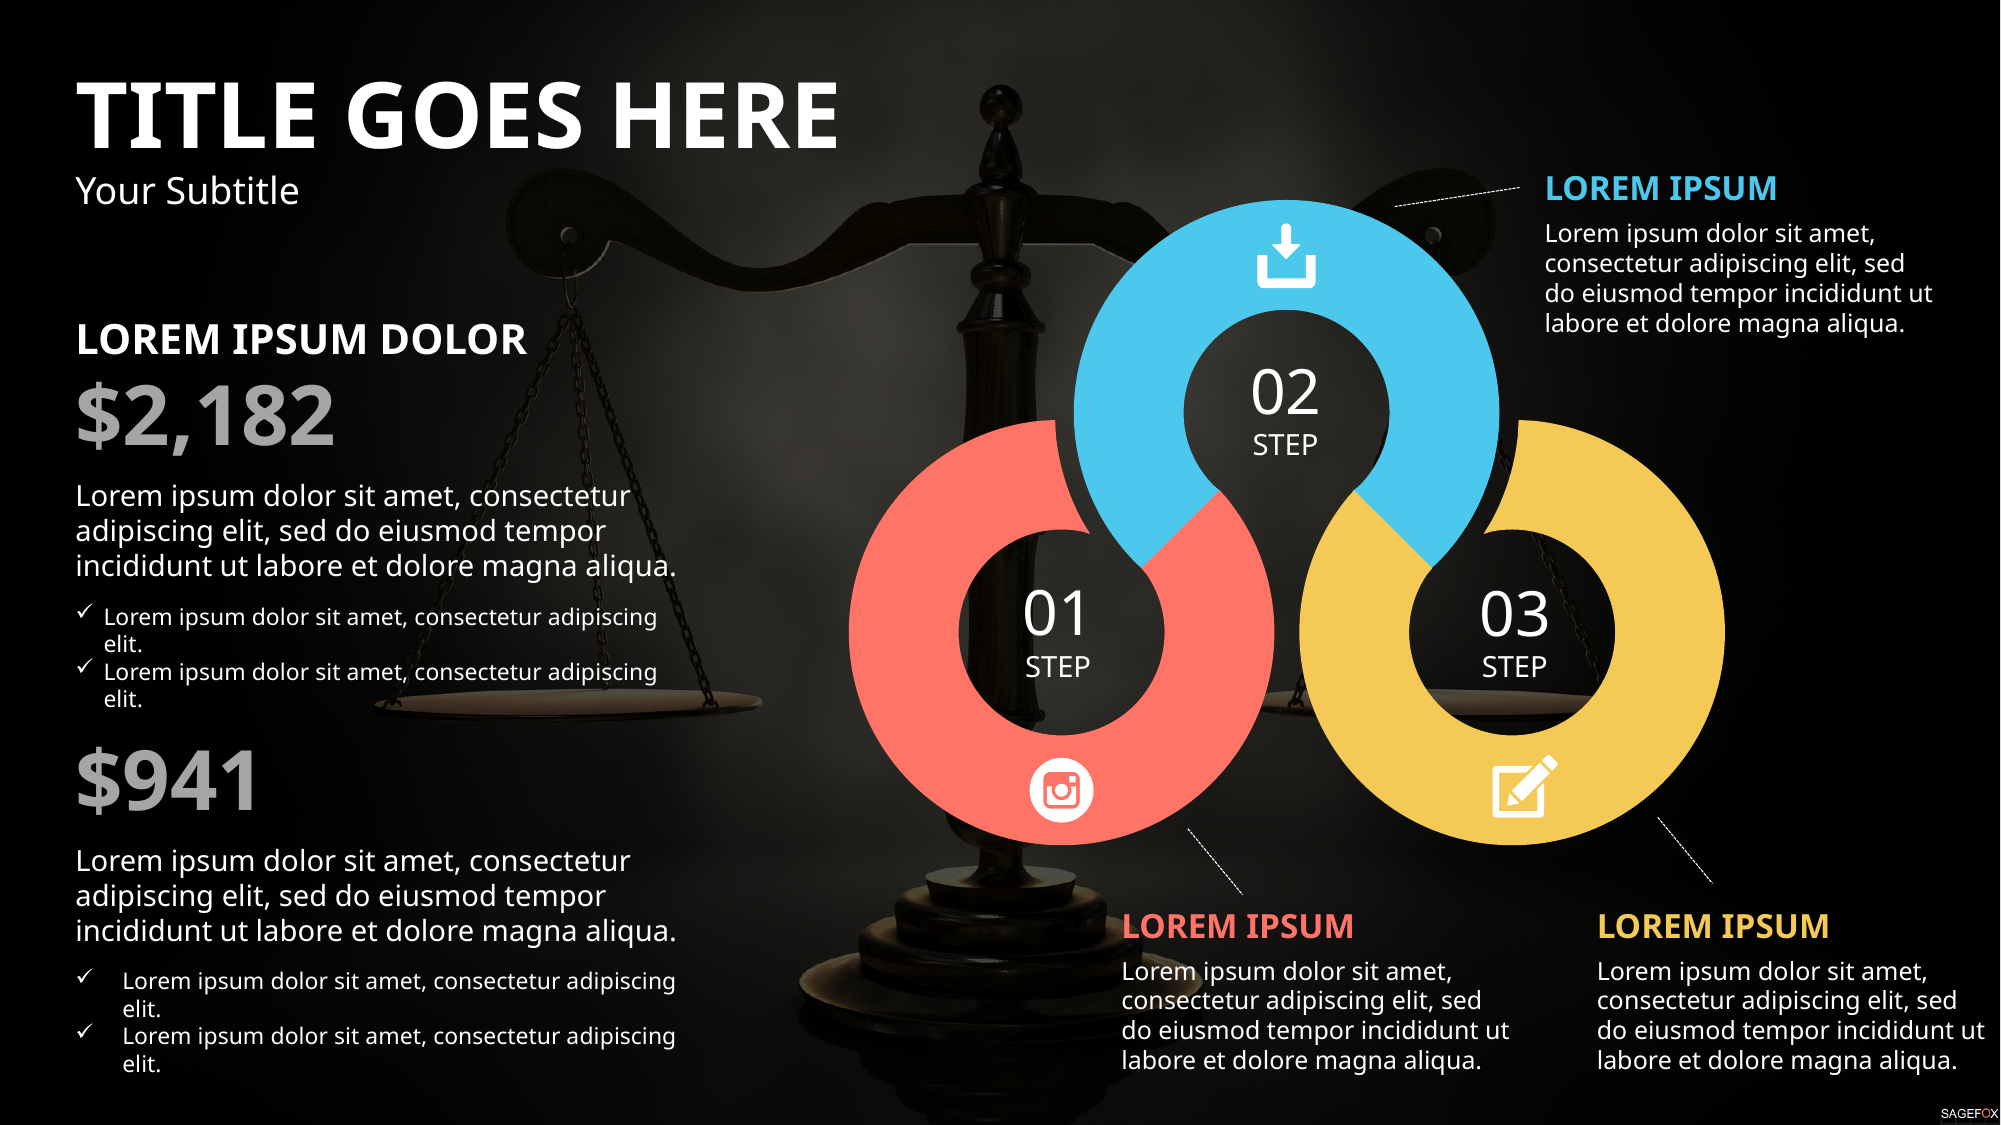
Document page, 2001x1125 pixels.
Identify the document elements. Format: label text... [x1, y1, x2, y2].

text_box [1029, 757, 1094, 823]
text_box TITLE GOES HERE Your Subtitle [60, 49, 1036, 220]
text_box LOREM IPSUM Lorem ipsum dolor sit amet, consectetur adipiscing elit, sed do eiusmod tempor incididunt ut labore et dolore magna aliqua. [1111, 900, 1525, 1080]
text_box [1492, 755, 1558, 818]
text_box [1187, 828, 1243, 895]
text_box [1257, 223, 1316, 289]
text_box [1298, 418, 1726, 847]
text_box [847, 418, 1276, 847]
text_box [1394, 187, 1520, 207]
text_box 01 STEP [1004, 565, 1112, 691]
picture [0, 0, 2001, 1125]
text_box 02 STEP [1232, 344, 1340, 469]
text_box [1072, 198, 1501, 569]
text_box LOREM IPSUM Lorem ipsum dolor sit amet, consectetur adipiscing elit, sed do eiusmod tempor incididunt ut labore et dolore magna aliqua. [1586, 900, 2000, 1080]
text_box LOREM IPSUM Lorem ipsum dolor sit amet, consectetur adipiscing elit, sed do eiusmod tempor incididunt ut labore et dolore magna aliqua. [1534, 162, 1948, 343]
text_box LOREM IPSUM DOLOR $2,182 Lorem ipsum dolor sit amet, consectetur adipiscing elit, sed do eiusmod tempor incididunt ut labore et dolore magna aliqua. Lorem ipsum dolor sit amet, consectetur adipiscing elit. Lorem ipsum dolor sit amet, consectetur adipiscing elit. $941 Lorem ipsum dolor sit amet, consectetur adipiscing elit, sed do eiusmod tempor incididunt ut labore et dolore magna aliqua. Lorem ipsum dolor sit amet, consectetur adipiscing elit. Lorem ipsum dolor sit amet, consectetur adipiscing elit. [60, 305, 719, 1120]
text_box 03 STEP [1461, 566, 1569, 691]
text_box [1657, 817, 1713, 884]
